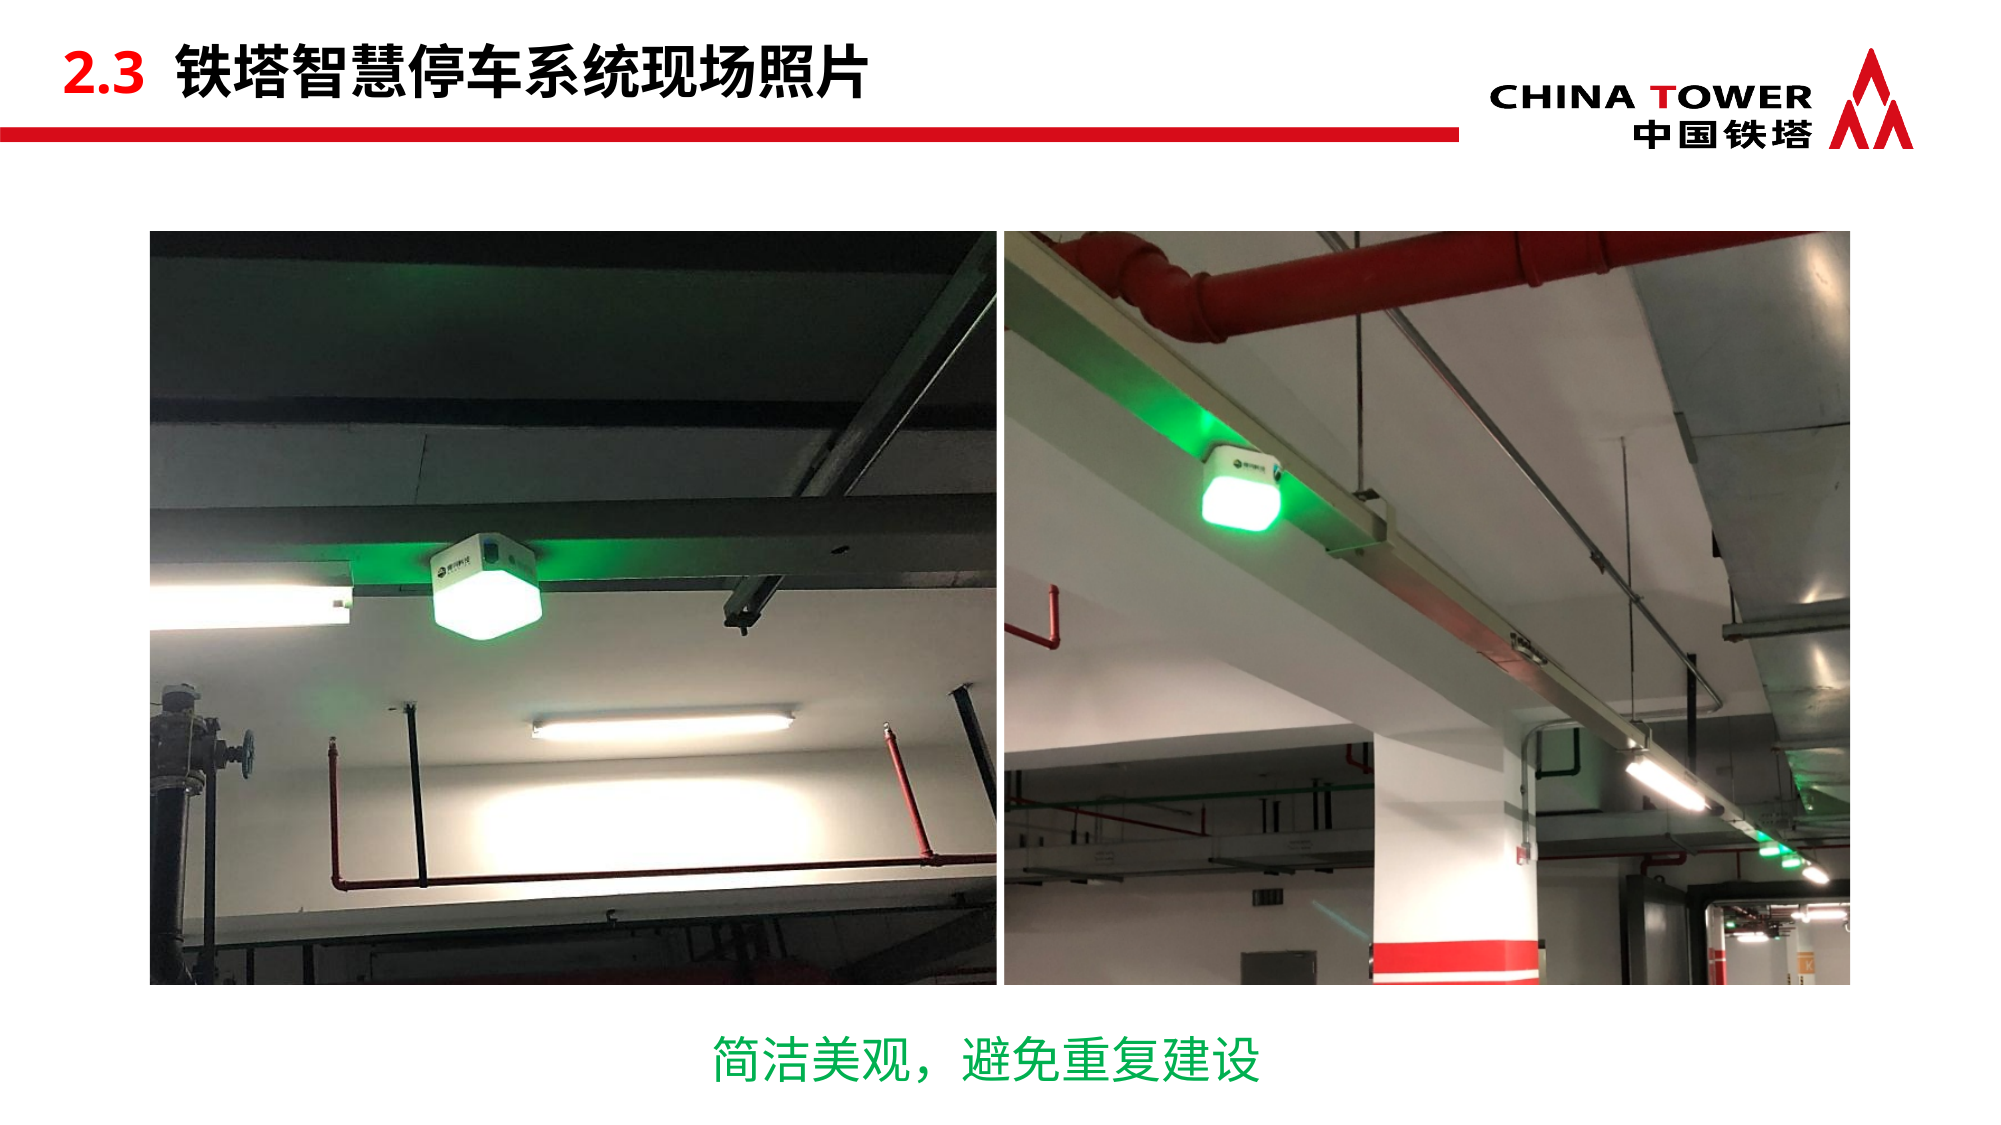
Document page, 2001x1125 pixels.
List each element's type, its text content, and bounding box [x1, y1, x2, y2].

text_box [149, 231, 1850, 985]
text_box 简洁美观，避免重复建设 [177, 1021, 1796, 1096]
picture [0, 31, 1937, 208]
text_box 2.3 铁塔智慧停车系统现场照片 [47, 27, 1347, 113]
